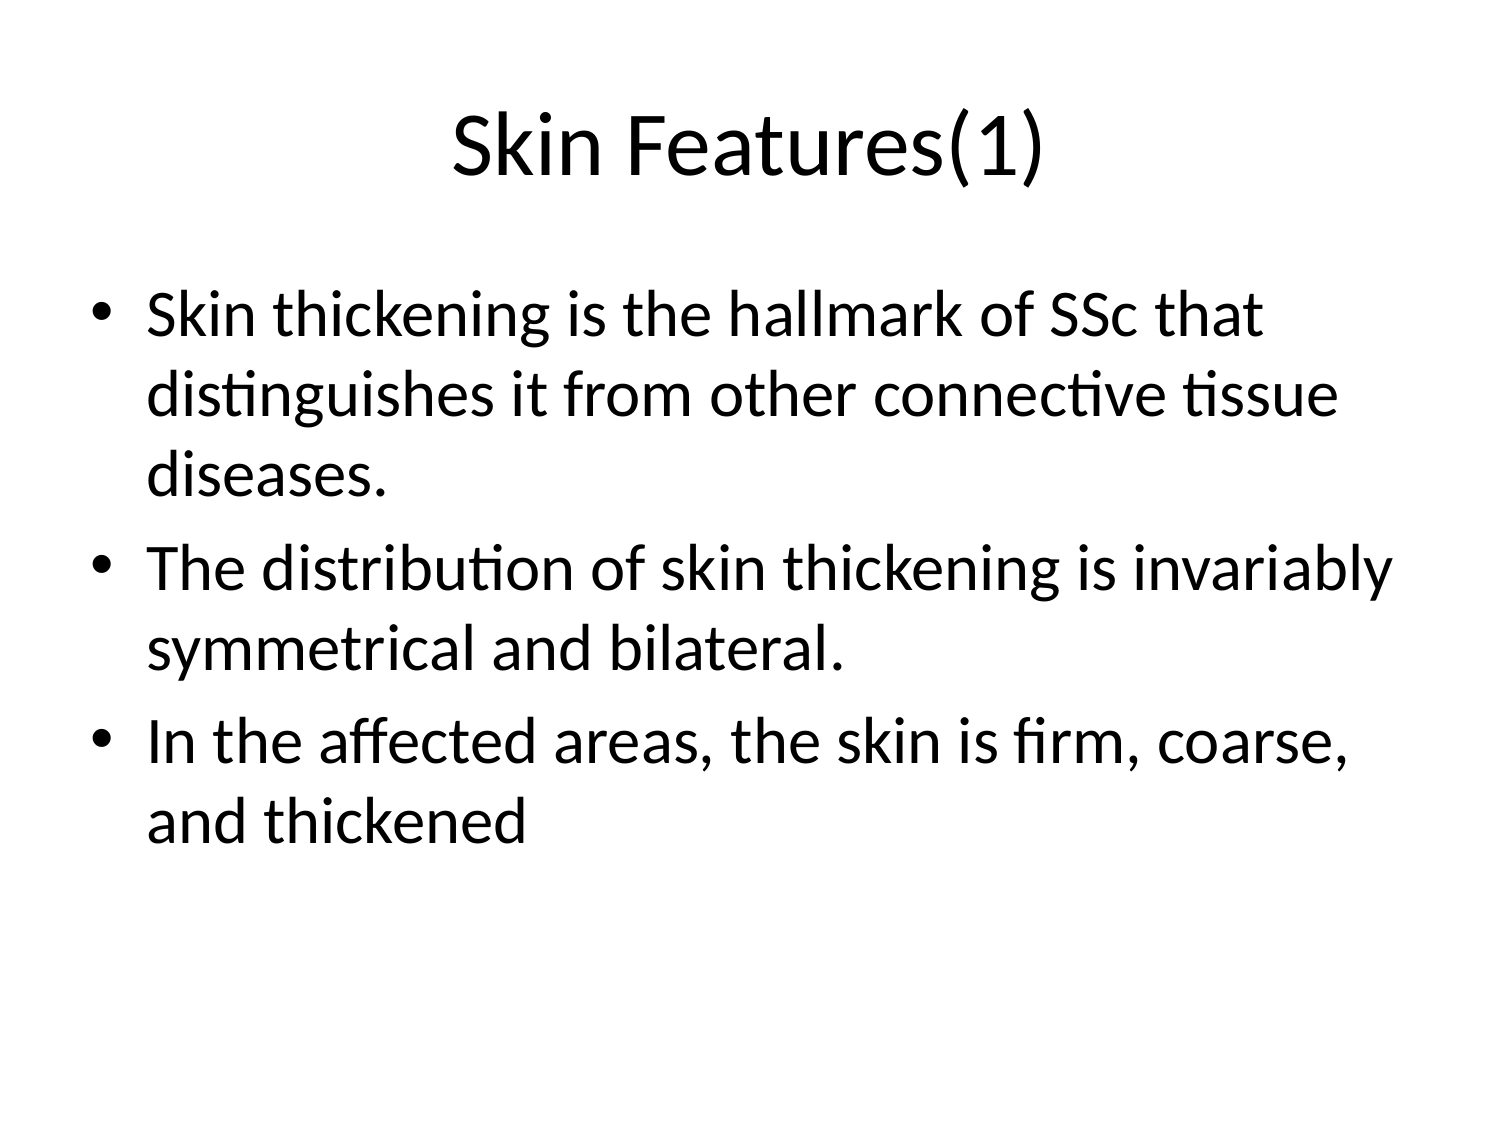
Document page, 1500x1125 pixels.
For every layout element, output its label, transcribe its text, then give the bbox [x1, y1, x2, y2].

list Skin thickening is the hallmark of SSc that distinguishes it from other connective tissue diseases. The distribution of skin thickening is invariably symmetrical and bilateral. In the affected areas, the skin is firm, coarse, and thickened [75, 262, 1425, 1005]
title Skin Features(1) [75, 45, 1425, 233]
